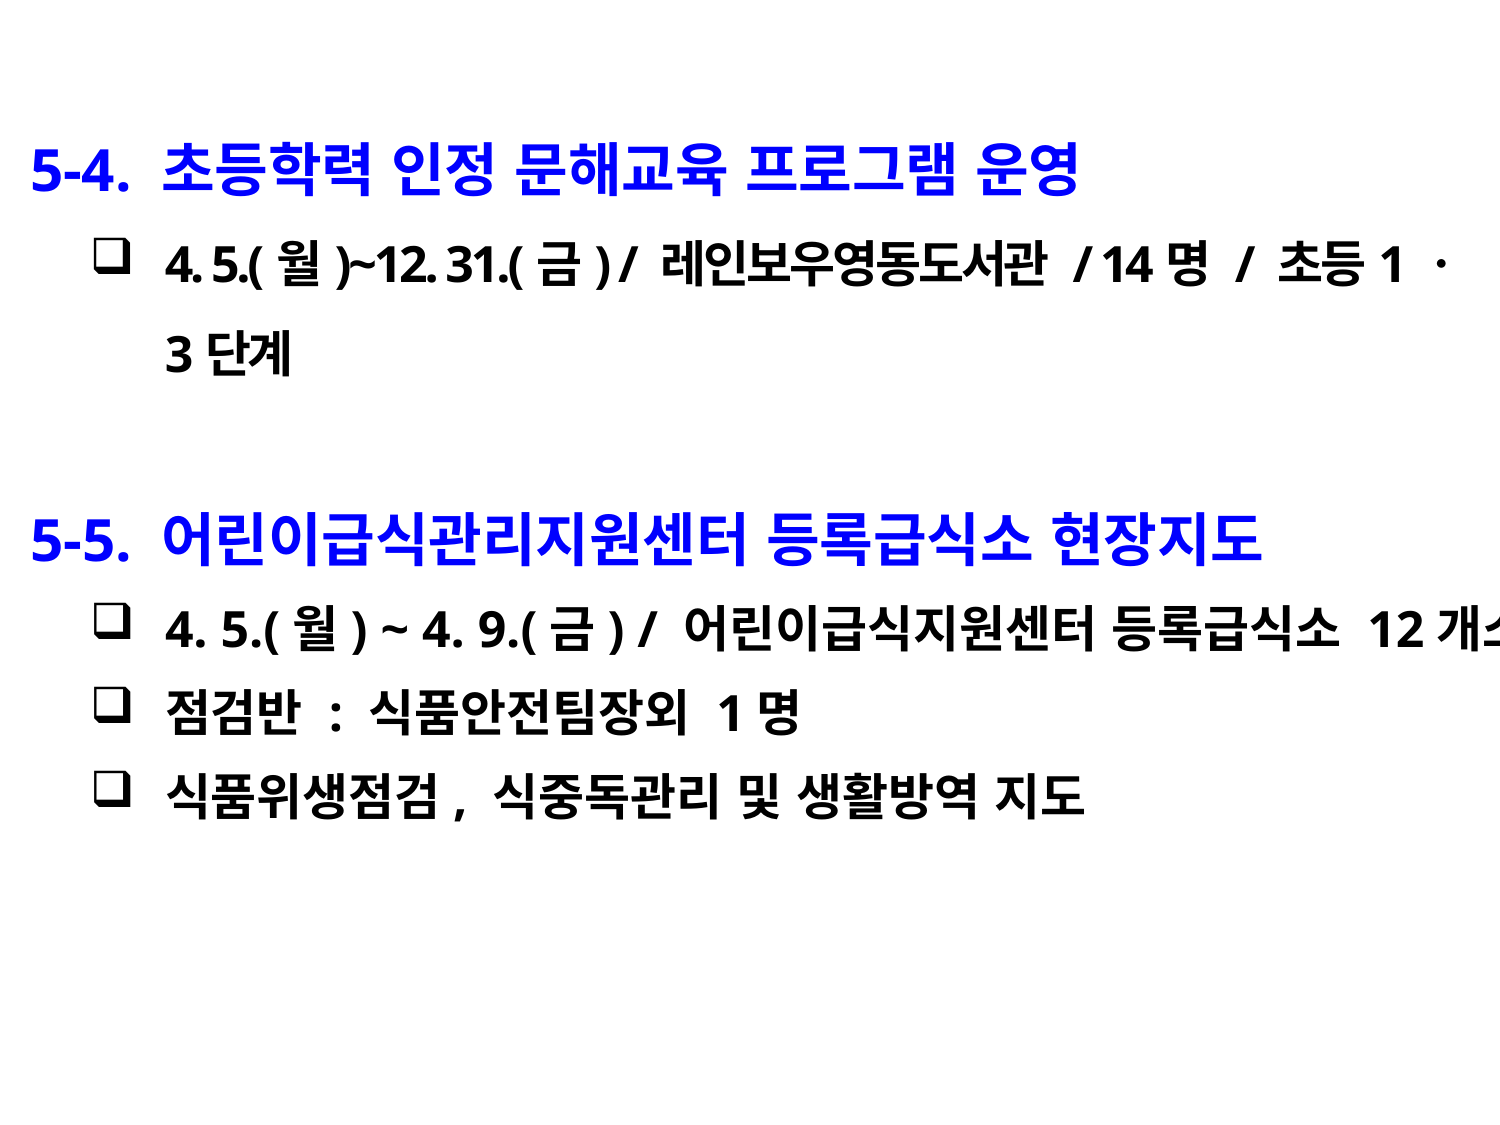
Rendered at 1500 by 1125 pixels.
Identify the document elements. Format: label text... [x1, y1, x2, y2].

text_box 5-4. 초등학력 인정 문해교육 프로그램 운영 4. 5.(월)~12. 31.(금) / 레인보우영동도서관 / 14명 / 초등1ㆍ3단계 [0, 90, 1495, 391]
text_box 5-5. 어린이급식관리지원센터 등록급식소 현장지도 4. 5.(월) ~ 4. 9.(금) / 어린이급식지원센터 등록급식소 12개소 점검반 : 식품안전팀장외 1명 식품위생점검, 식중독관리 및 생활방역 지도 [0, 467, 1500, 823]
